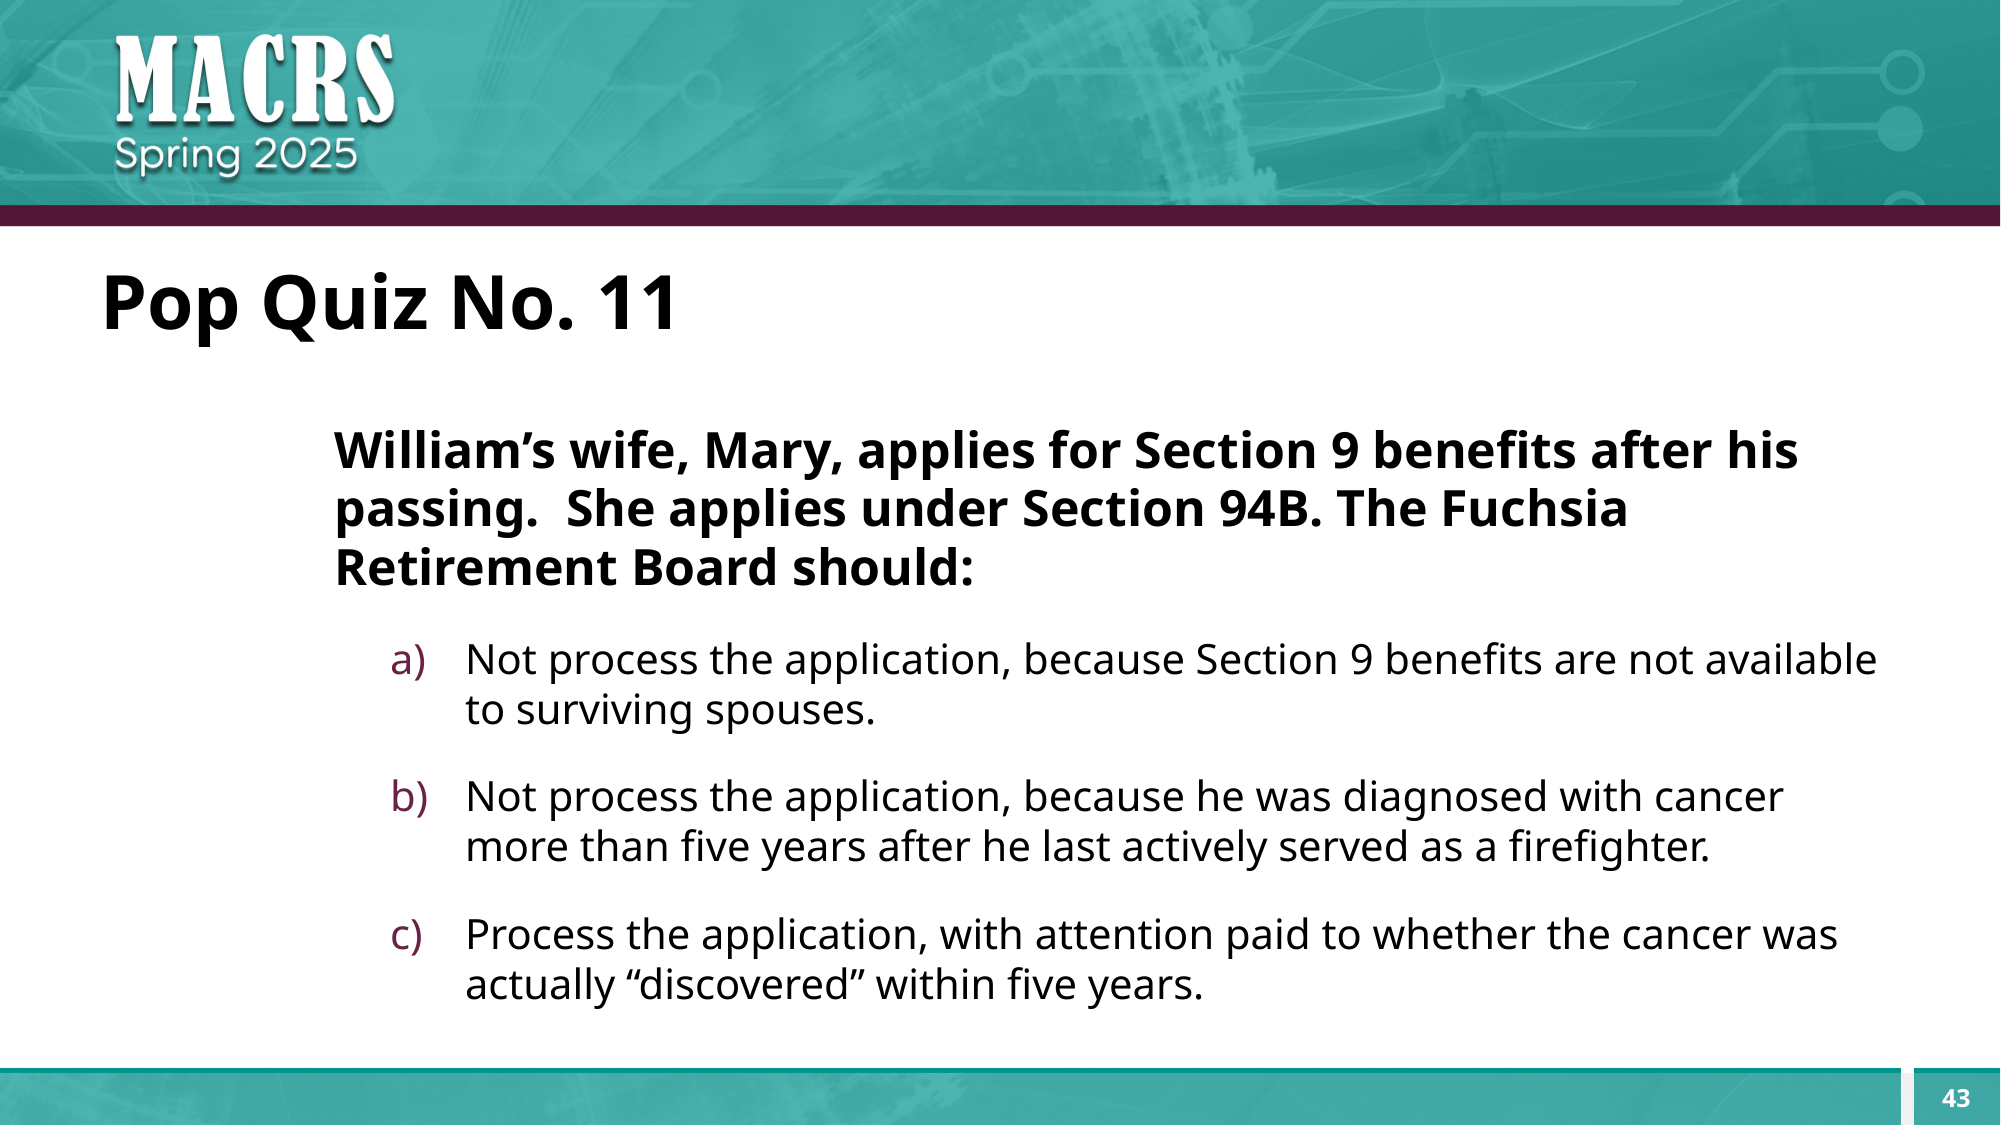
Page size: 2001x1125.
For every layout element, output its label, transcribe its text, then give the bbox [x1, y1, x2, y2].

picture [0, 0, 2001, 1125]
list William’s wife, Mary, applies for Section 9 benefits after his passing. She applies under Section 94B. The Fuchsia Retirement Board should: Not process the application, because Section 9 benefits are not available to surviving spouses. Not process the application, because he was diagnosed with cancer more than five years after he last actively served as a firefighter. Process the application, with attention paid to whether the cancer was actually “discovered” within five years. [319, 412, 1900, 1050]
slide_number 43 [1912, 1074, 2000, 1125]
title Pop Quiz No. 11 [100, 224, 1900, 375]
